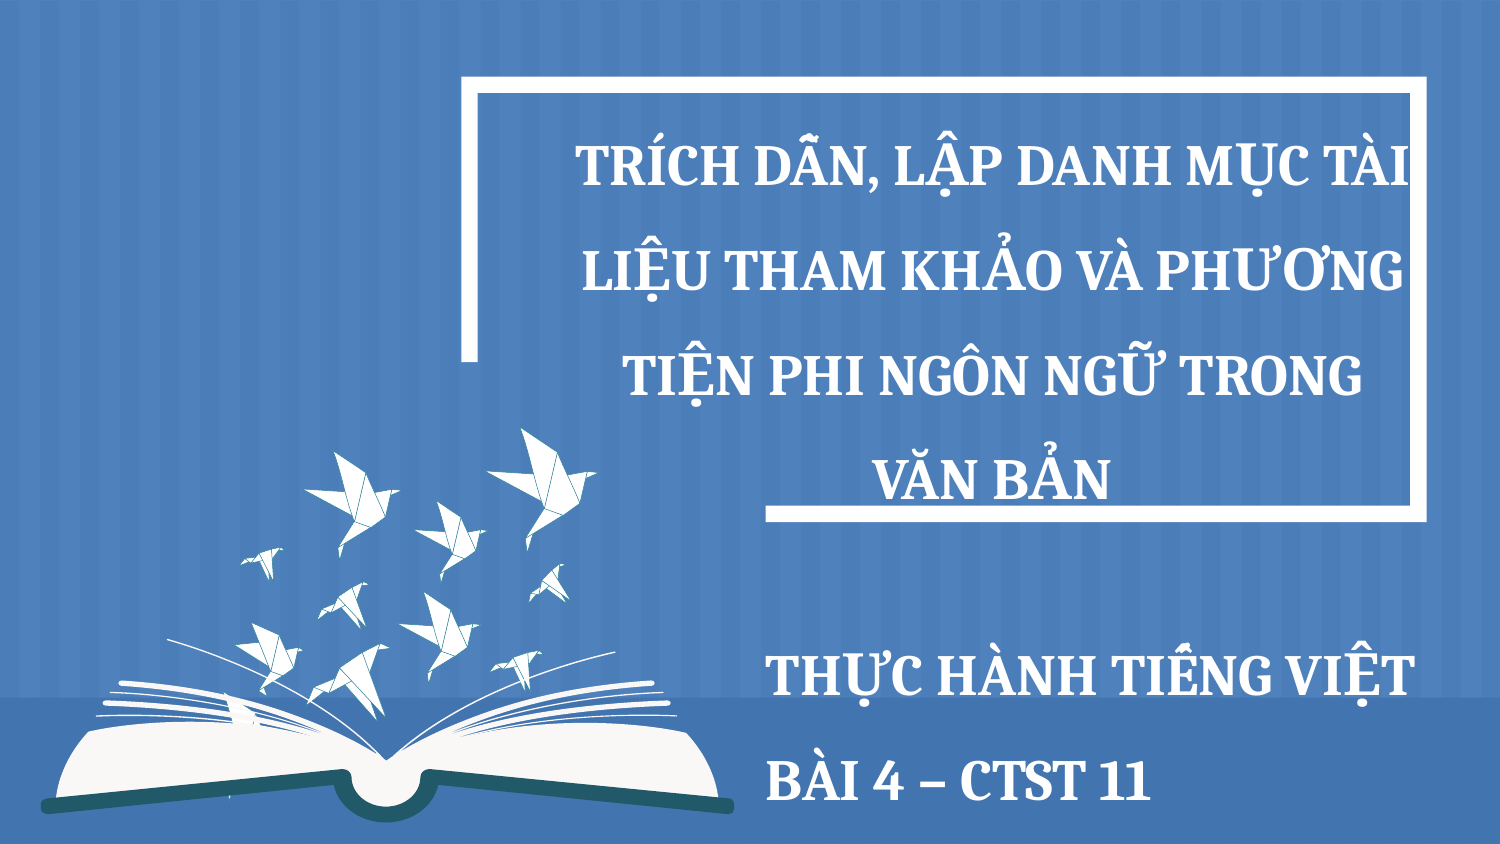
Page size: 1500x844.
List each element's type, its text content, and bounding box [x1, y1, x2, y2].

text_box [198, 420, 599, 636]
text_box [459, 74, 1429, 482]
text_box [39, 637, 735, 823]
text_box THỰC HÀNH TIẾNG VIỆT BÀI 4 – CTST 11 [750, 482, 1500, 827]
text_box TRÍCH DẪN, LẬP DANH MỤC TÀI LIỆU THAM KHẢO VÀ PHƯƠNG TIỆN PHI NGÔN NGỮ TRONG VĂN BẢN [558, 84, 1427, 519]
